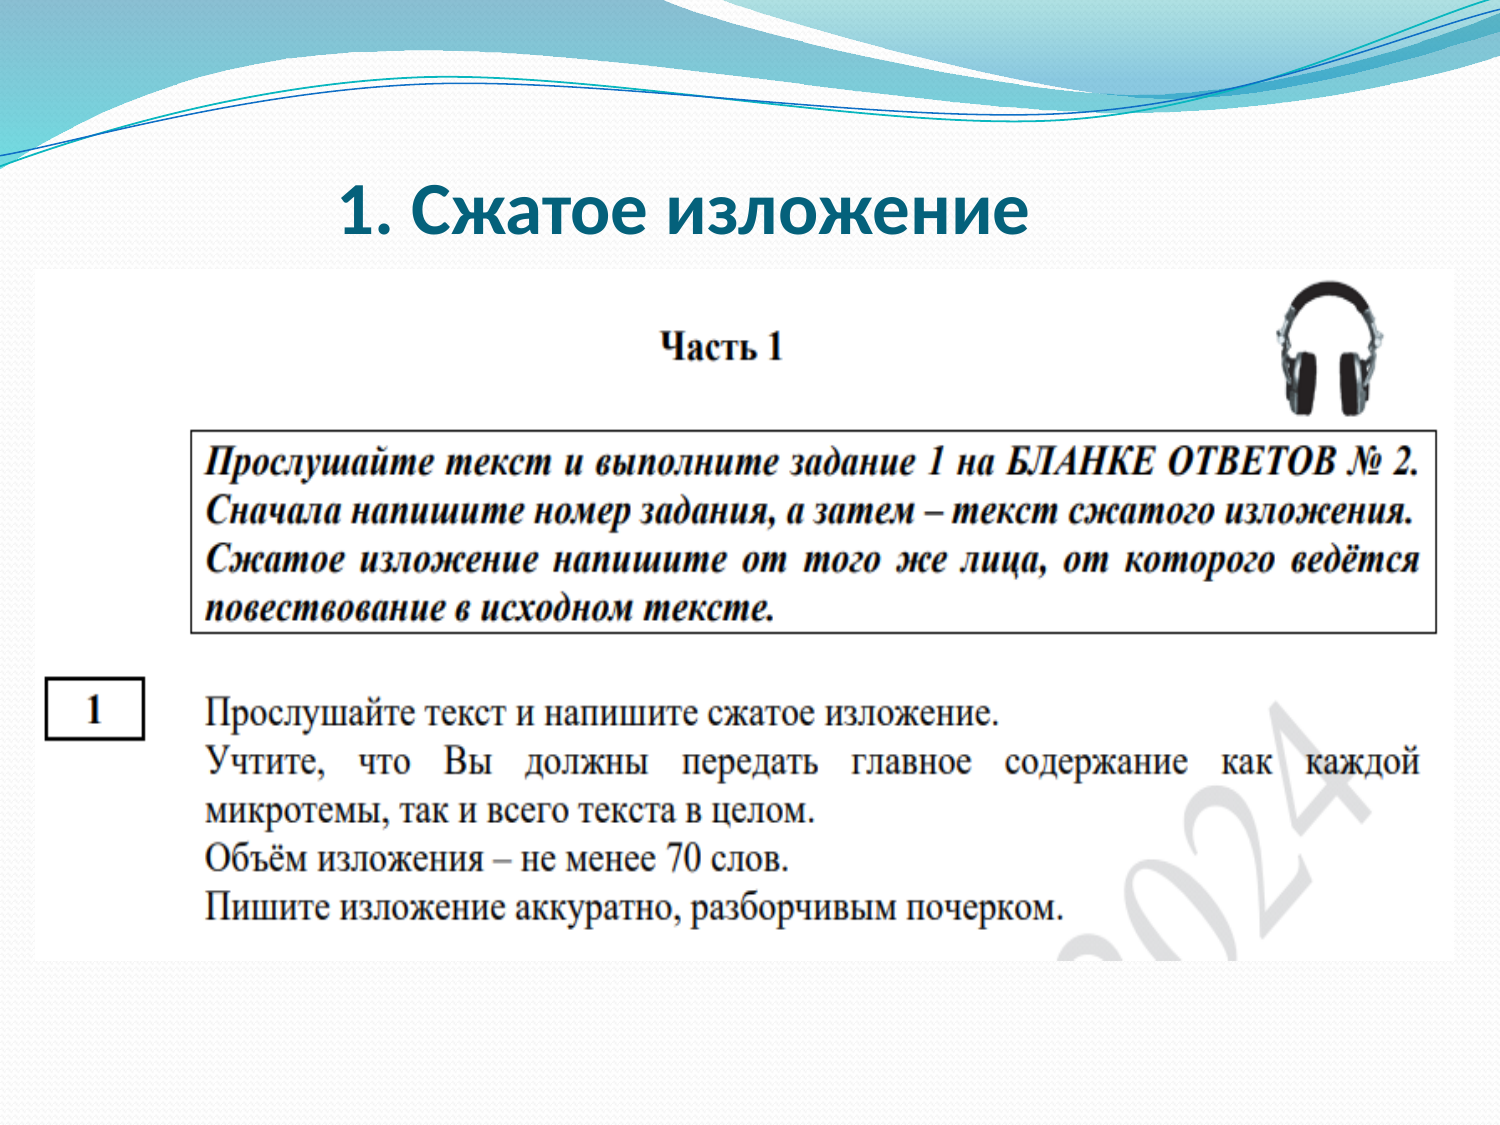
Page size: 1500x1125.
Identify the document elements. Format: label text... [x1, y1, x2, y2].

title 1. Сжатое изложение [336, 46, 1425, 268]
picture [34, 269, 1454, 962]
